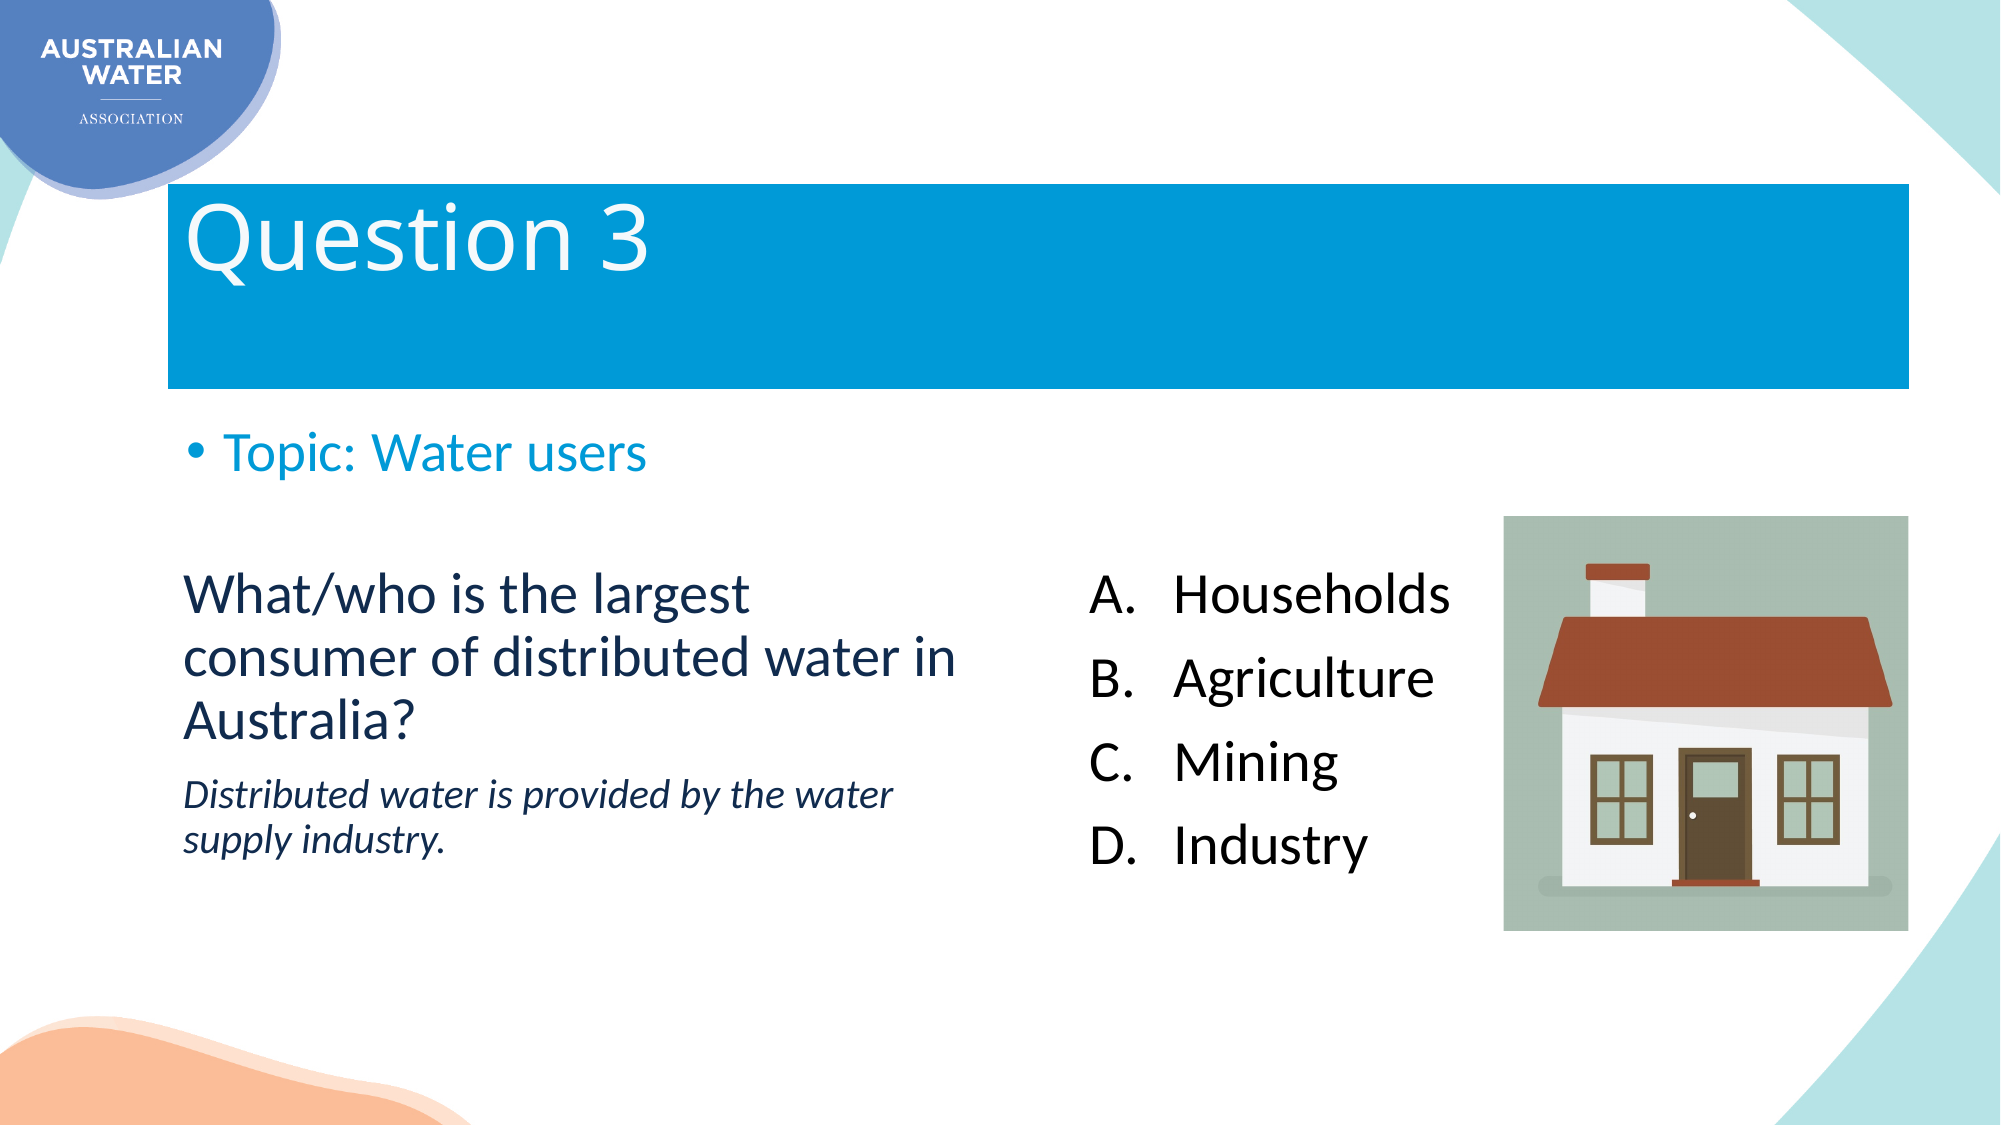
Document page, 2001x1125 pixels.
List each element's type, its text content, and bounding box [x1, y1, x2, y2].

picture [0, 0, 2001, 1125]
text_box Topic: Water users [171, 414, 1909, 492]
text_box Question 3 [168, 184, 1909, 389]
text_box Households Agriculture Mining Industry [1074, 555, 1905, 1125]
text_box What/who is the largest consumer of distributed water in Australia? Distributed water is provided by the water supply industry. [168, 555, 999, 1125]
